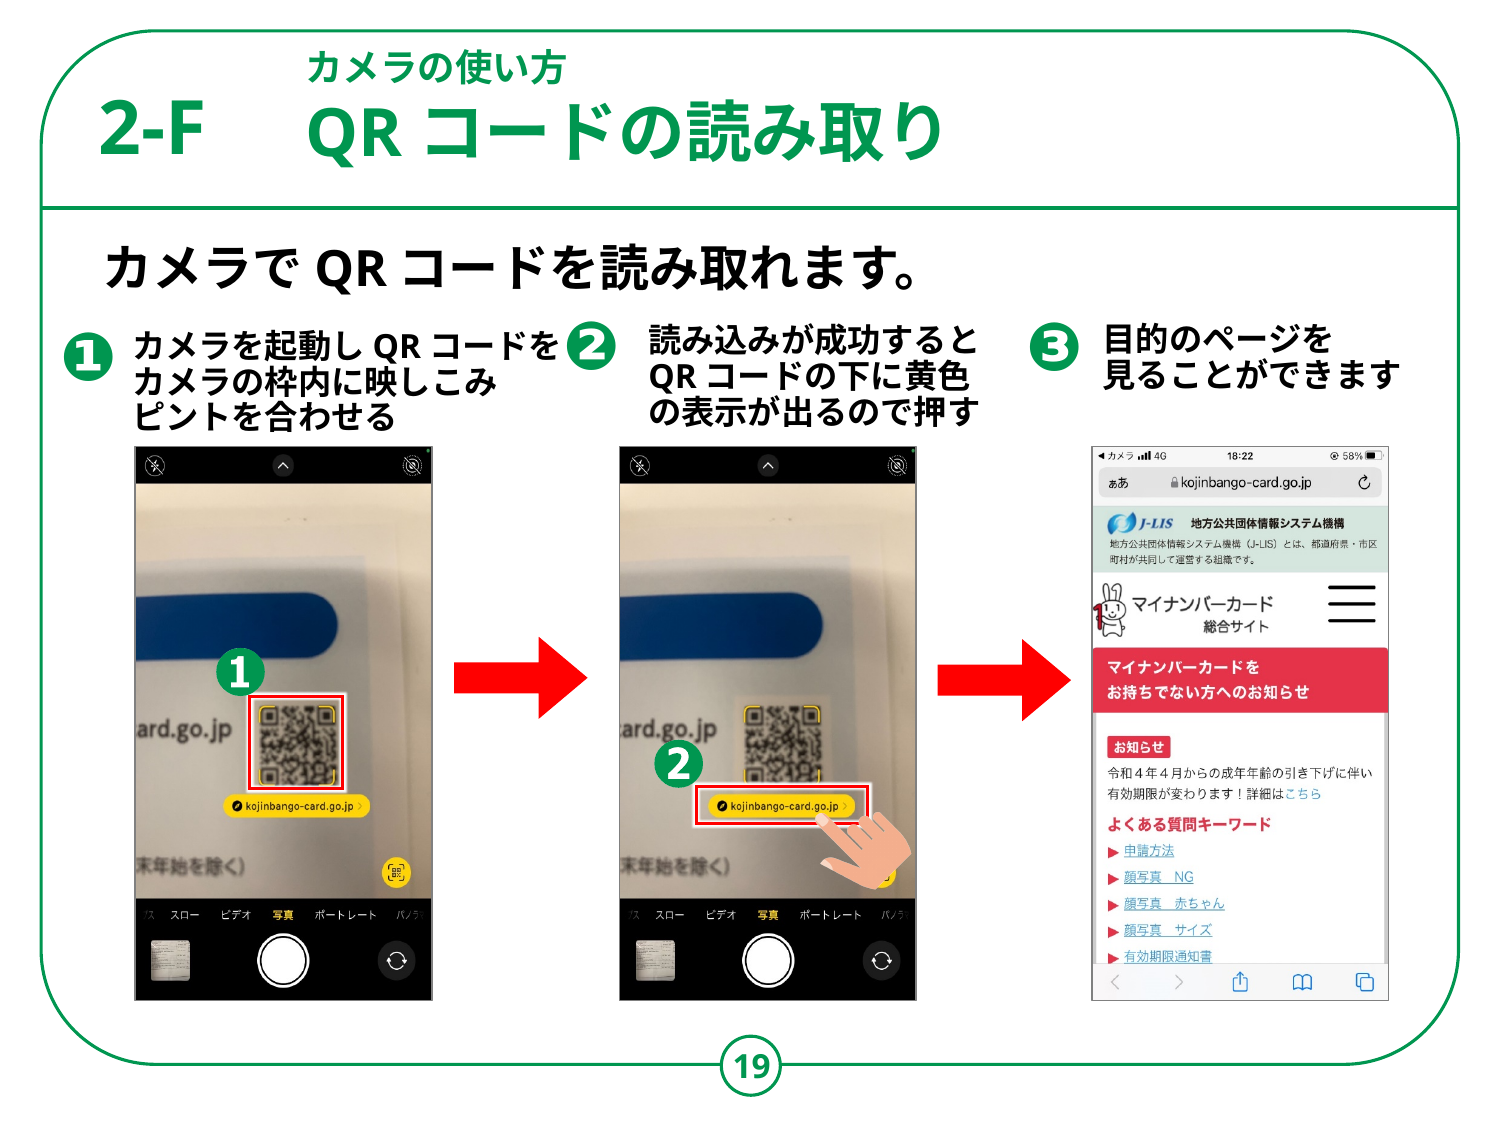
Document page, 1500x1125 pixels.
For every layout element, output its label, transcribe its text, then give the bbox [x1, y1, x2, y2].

text_box ❶ [45, 306, 87, 401]
picture [1092, 447, 1388, 1000]
text_box ❸ [1012, 312, 1101, 391]
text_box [619, 447, 916, 1000]
text_box [953, 639, 1072, 722]
text_box [454, 636, 588, 719]
title カメラの使い方 QRコードの読み取り [289, 58, 1472, 177]
text_box 読み込みが成功すると QRコードの下に黄色の表示が出るので押す [633, 316, 1004, 439]
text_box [216, 647, 265, 696]
text_box 2-F [83, 90, 291, 179]
text_box 目的のページを 見ることができます [1088, 315, 1500, 403]
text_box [654, 739, 703, 788]
picture [135, 447, 431, 1000]
subtitle カメラでQRコードを読み取れます。 [87, 235, 953, 904]
